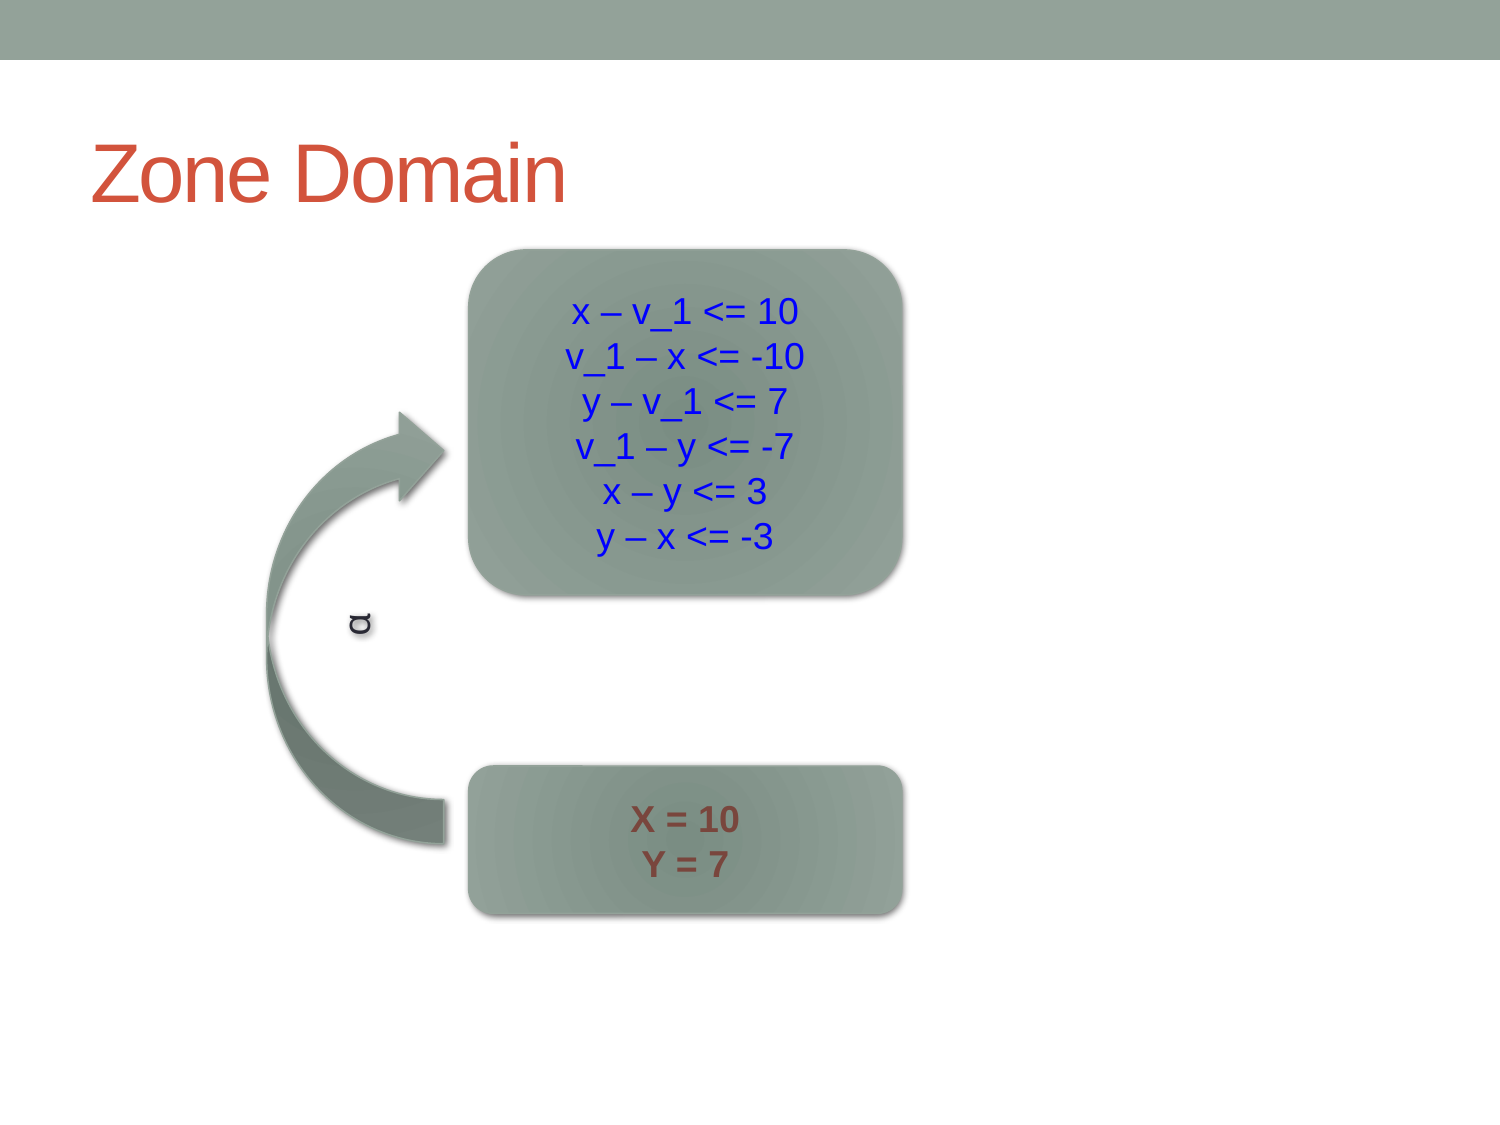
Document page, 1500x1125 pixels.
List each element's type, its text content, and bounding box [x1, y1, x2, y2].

text_box α [265, 411, 445, 845]
text_box x – v_1 <= 10 v_1 – x <= -10 y – v_1 <= 7 v_1 – y <= -7 x – y <= 3 y – x <= -3 [467, 249, 903, 596]
text_box X = 10 Y = 7 [467, 765, 903, 915]
title Zone Domain [75, 87, 1425, 250]
